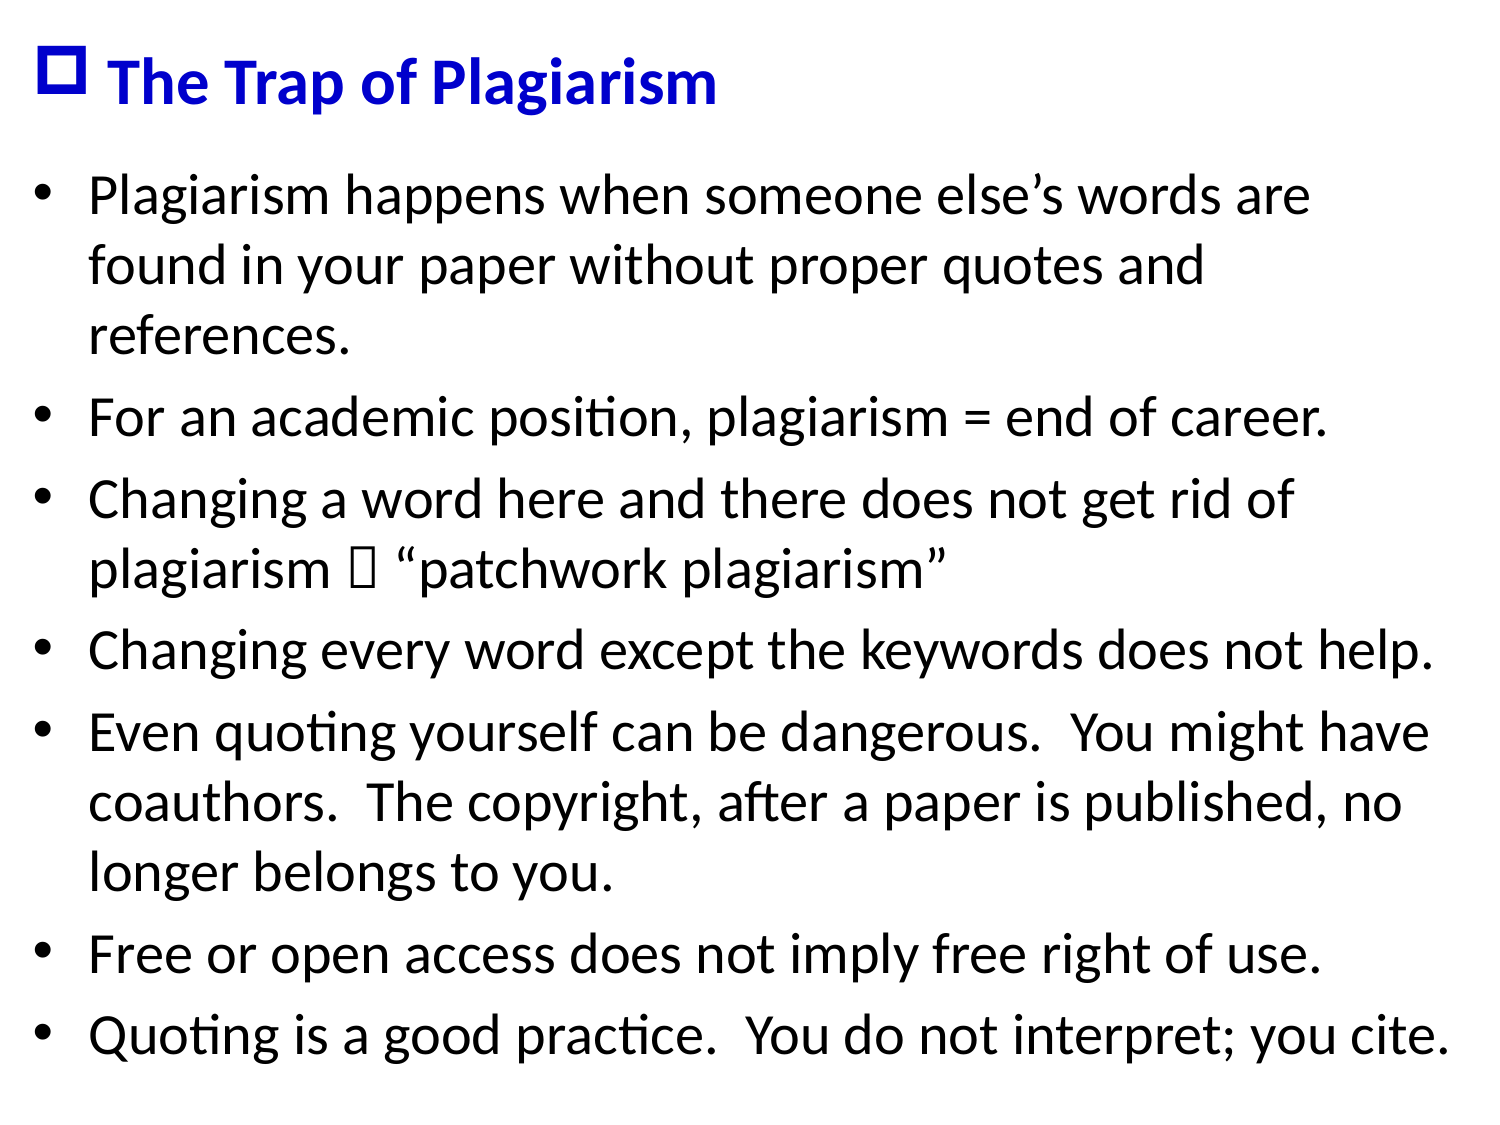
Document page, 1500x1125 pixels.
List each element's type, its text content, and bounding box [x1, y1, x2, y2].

text_box The Trap of Plagiarism [17, 30, 1368, 148]
text_box Plagiarism happens when someone else’s words are found in your paper without proper quotes and references. For an academic position, plagiarism = end of career. Changing a word here and there does not get rid of plagiarism  “patchwork plagiarism” Changing every word except the keywords does not help. Even quoting yourself can be dangerous. You might have coauthors. The copyright, after a paper is published, no longer belongs to you. Free or open access does not imply free right of use. Quoting is a good practice. You do not interpret; you cite. [17, 148, 1471, 1083]
